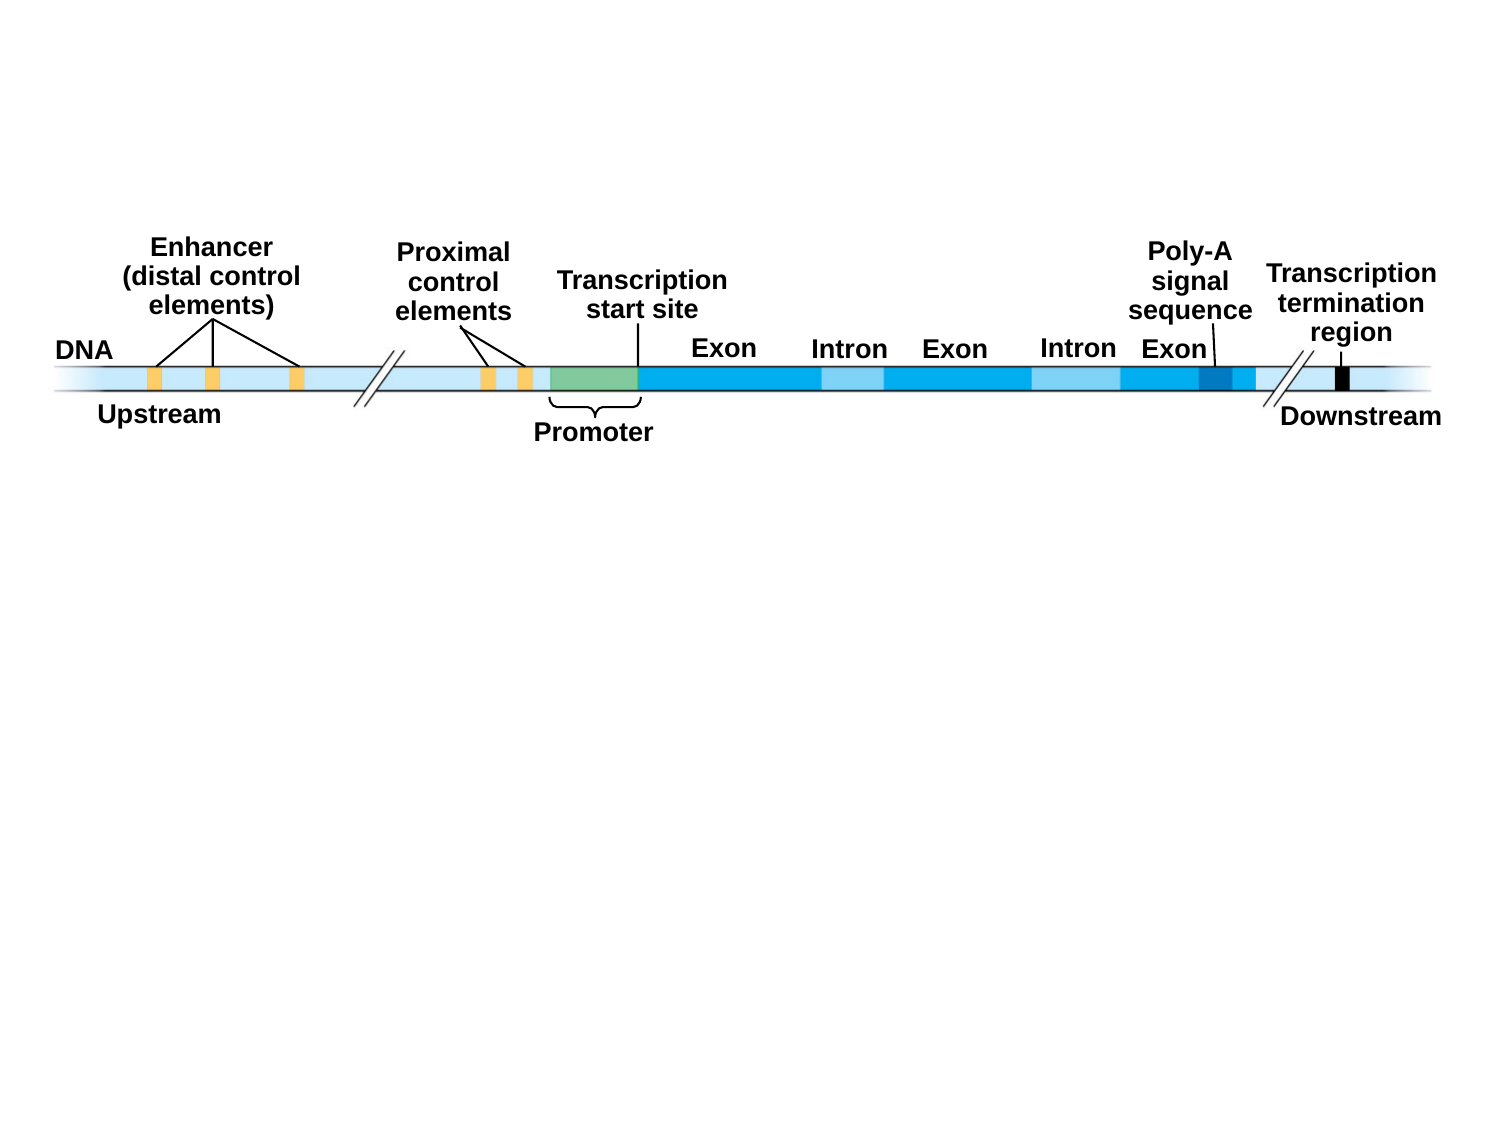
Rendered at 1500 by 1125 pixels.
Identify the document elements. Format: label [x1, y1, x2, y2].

picture [48, 226, 1452, 651]
